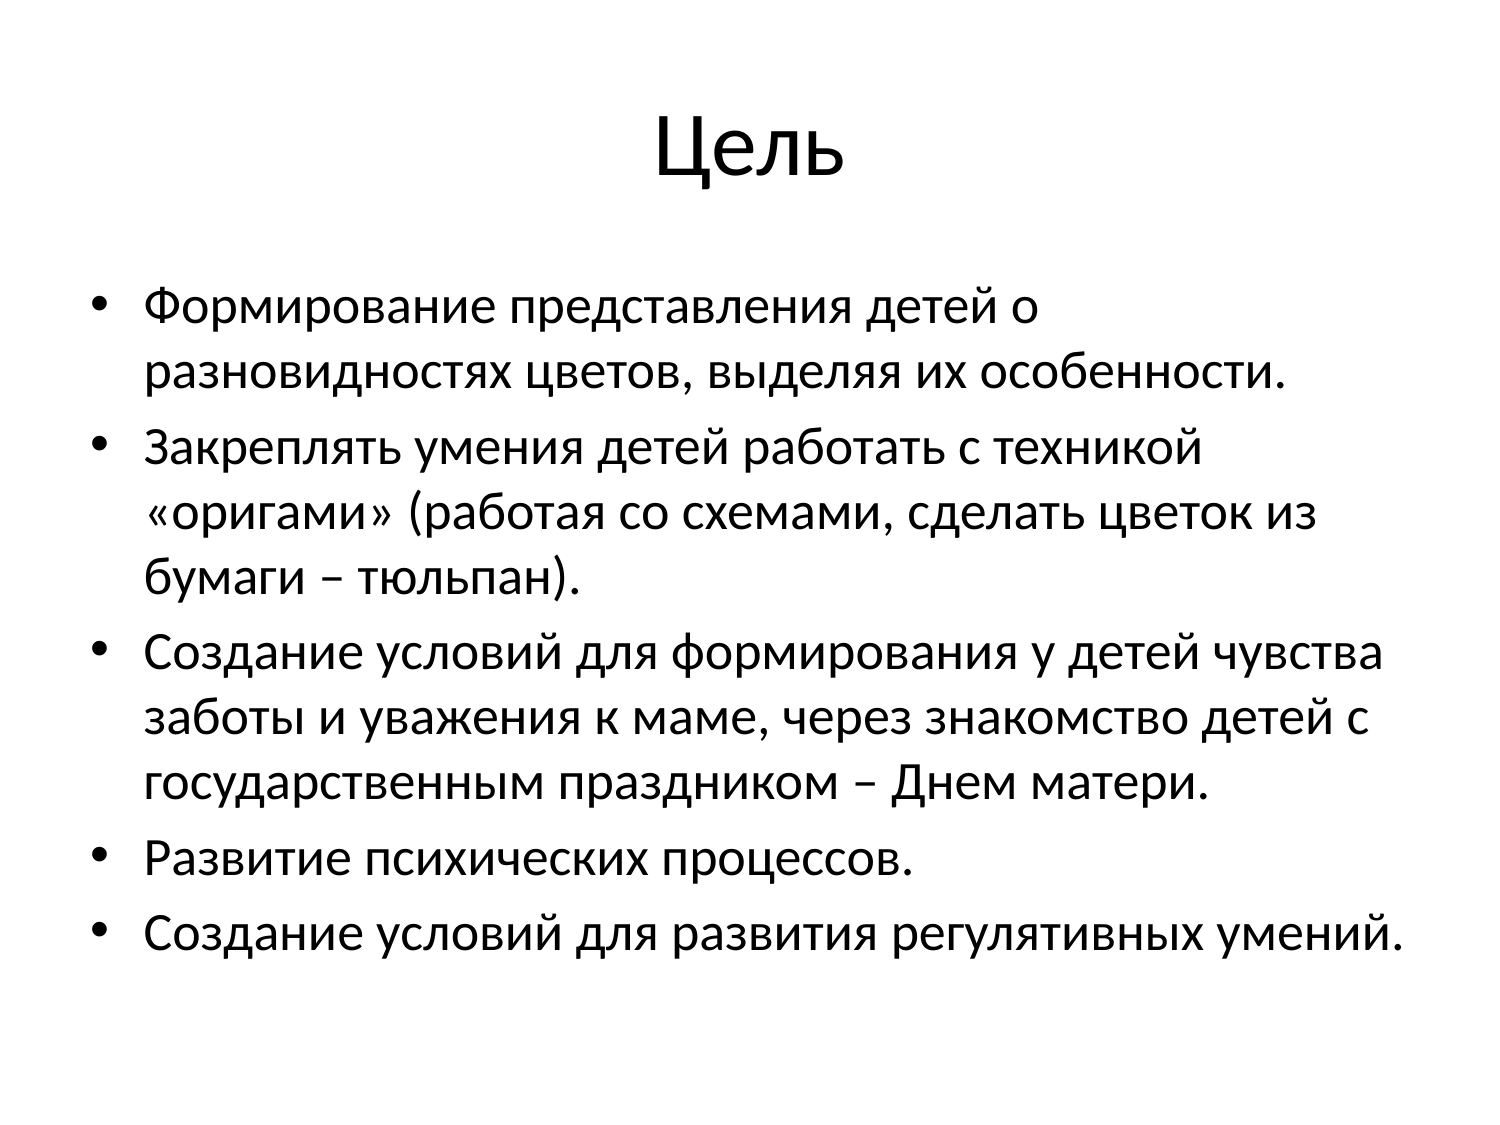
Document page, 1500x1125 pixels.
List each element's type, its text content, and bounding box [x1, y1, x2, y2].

list Формирование представления детей о разновидностях цветов, выделяя их особенности. Закреплять умения детей работать с техникой «оригами» (работая со схемами, сделать цветок из бумаги – тюльпан). Создание условий для формирования у детей чувства заботы и уважения к маме, через знакомство детей с государственным праздником – Днем матери. Развитие психических процессов. Создание условий для развития регулятивных умений. [75, 262, 1425, 1005]
title Цель [75, 45, 1425, 233]
